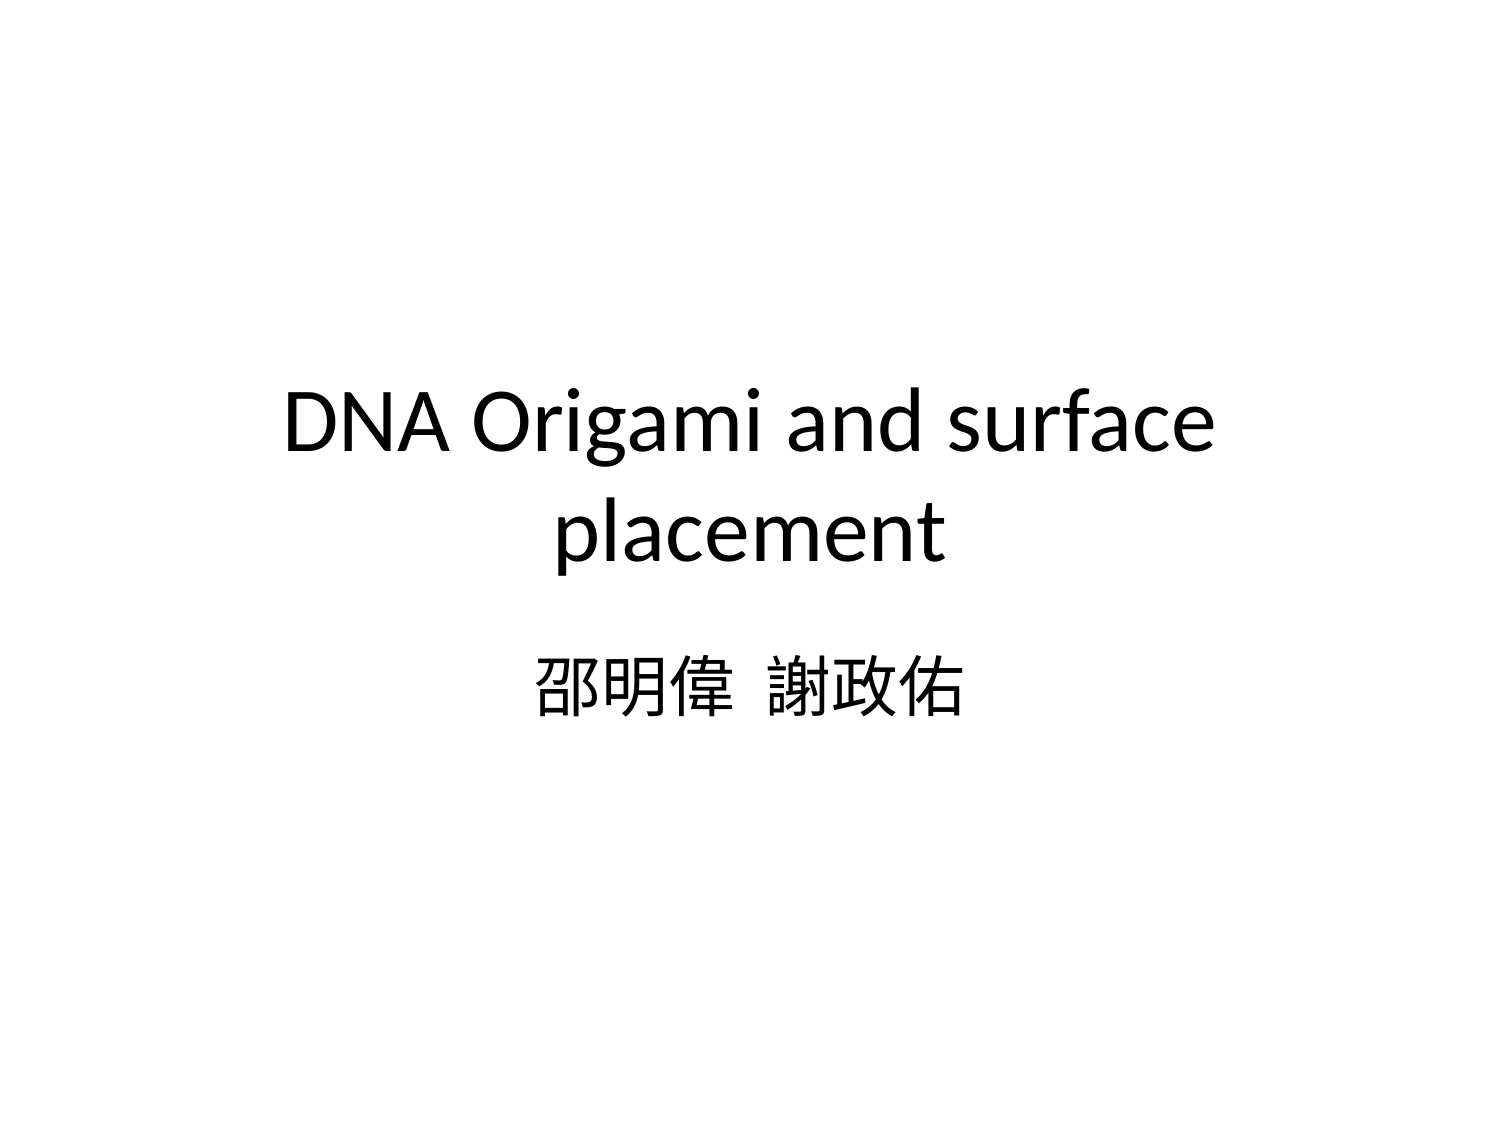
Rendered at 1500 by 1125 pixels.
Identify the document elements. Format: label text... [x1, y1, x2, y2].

title DNA Origami and surface placement [112, 349, 1388, 591]
subtitle 邵明偉 謝政佑 [225, 637, 1275, 925]
